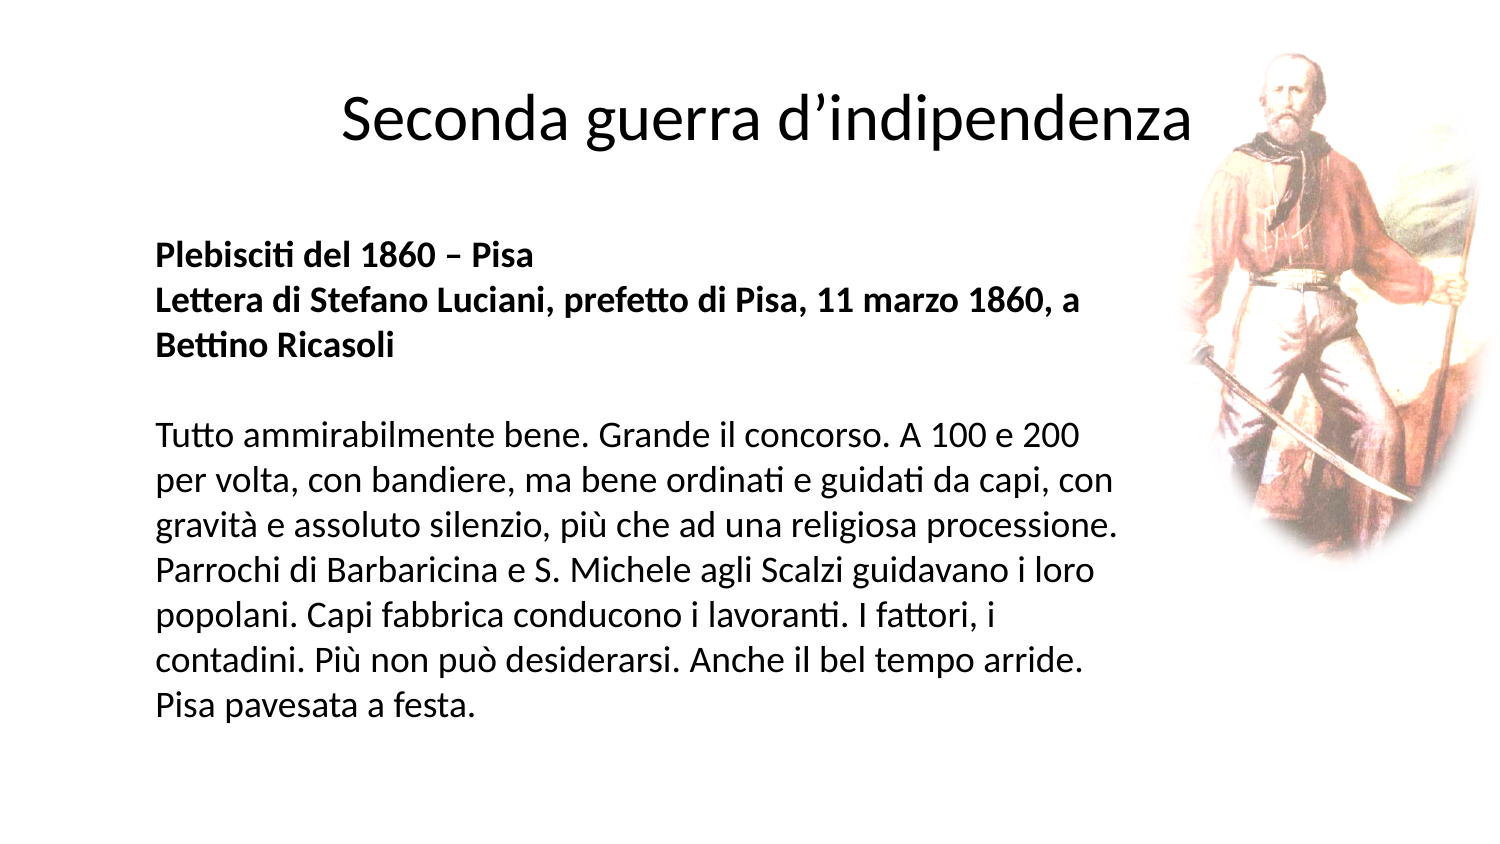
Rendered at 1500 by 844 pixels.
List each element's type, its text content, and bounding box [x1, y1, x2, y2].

picture [1172, 11, 1500, 575]
text_box Plebisciti del 1860 – Pisa Lettera di Stefano Luciani, prefetto di Pisa, 11 marzo 1860, a Bettino Ricasoli Tutto ammirabilmente bene. Grande il concorso. A 100 e 200 per volta, con bandiere, ma bene ordinati e guidati da capi, con gravità e assoluto silenzio, più che ad una religiosa processione. Parrochi di Barbaricina e S. Michele agli Scalzi guidavano i loro popolani. Capi fabbrica conducono i lavoranti. I fattori, i contadini. Più non può desiderarsi. Anche il bel tempo arride. Pisa pavesata a festa. [140, 222, 1149, 733]
title Seconda guerra d’indipendenza [58, 23, 1167, 205]
